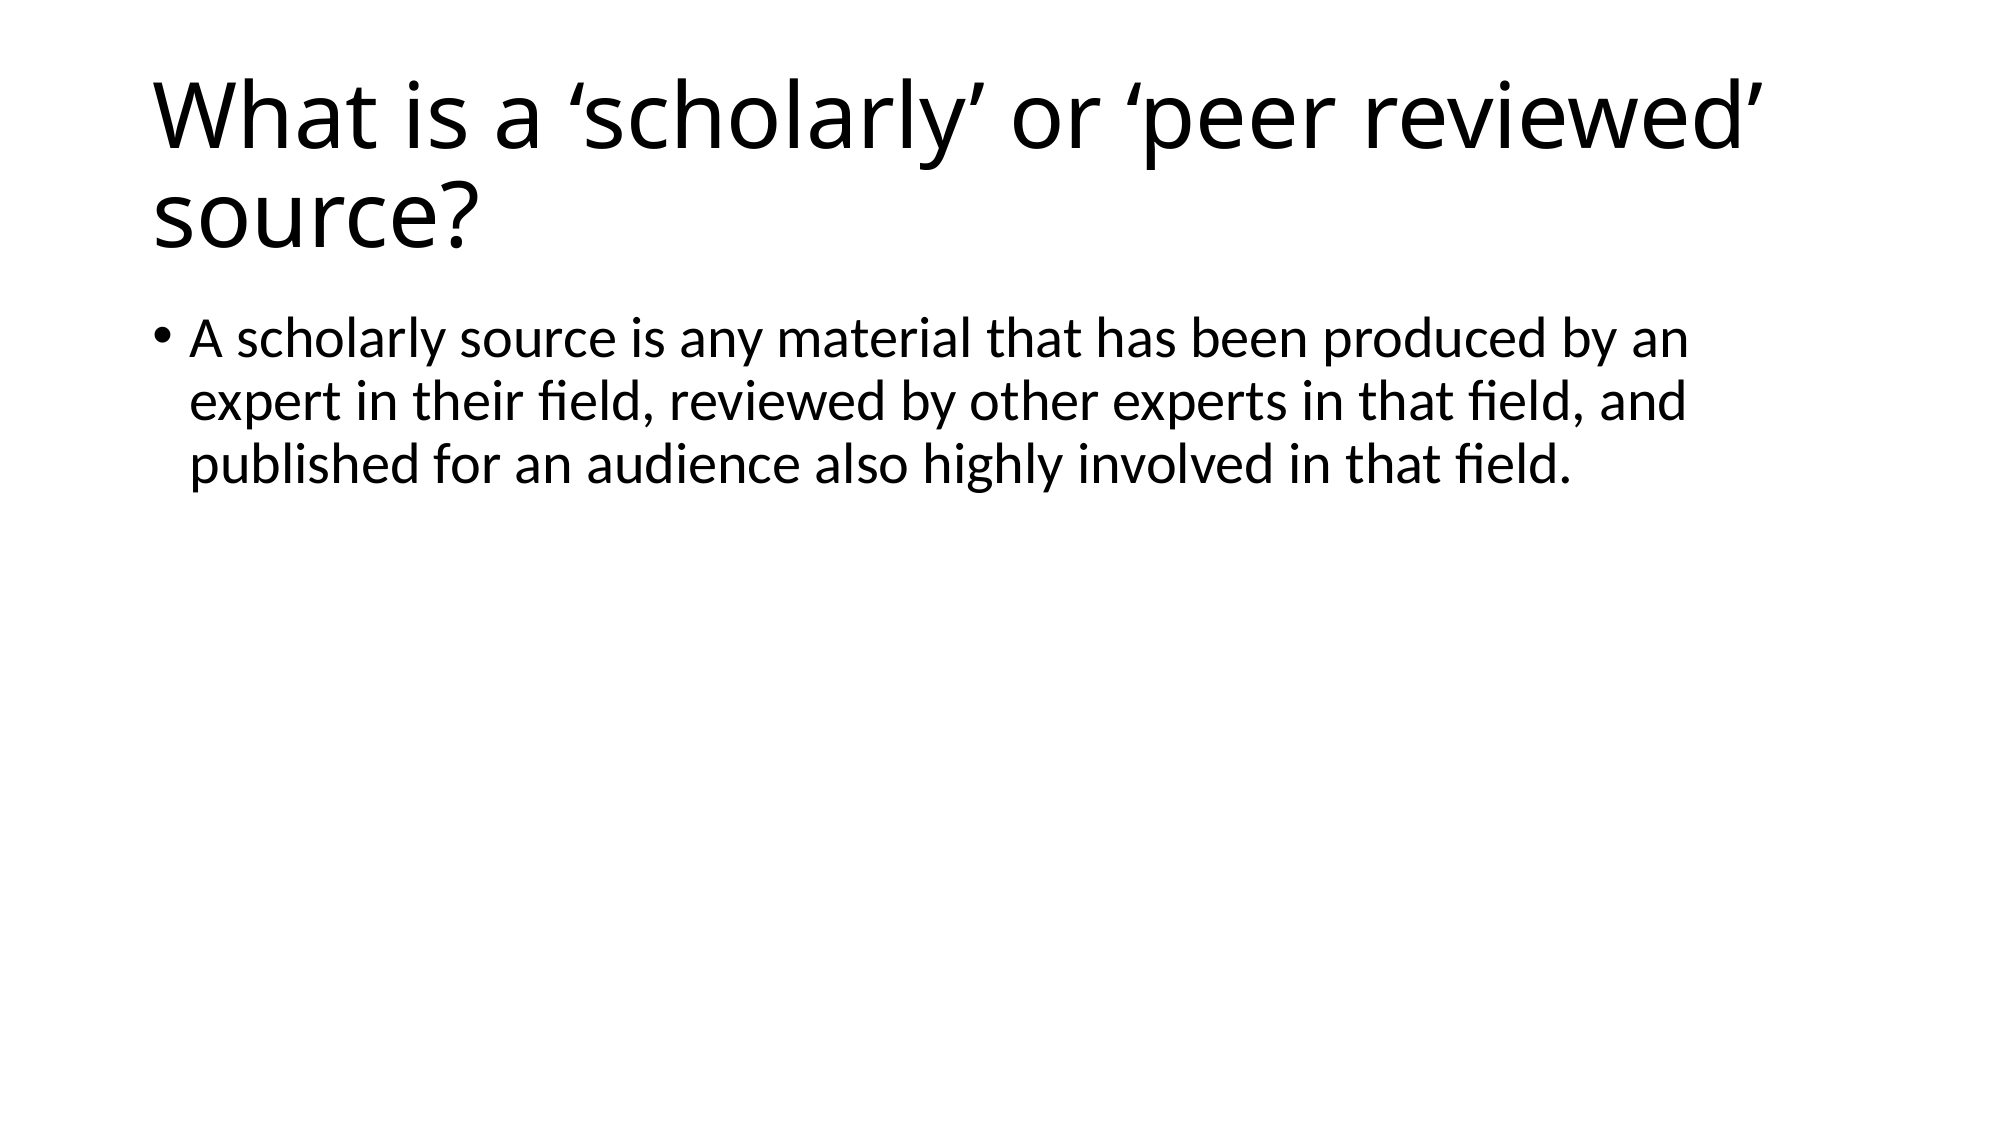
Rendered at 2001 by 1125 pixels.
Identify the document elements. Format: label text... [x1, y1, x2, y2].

title What is a ‘scholarly’ or ‘peer reviewed’ source? [137, 59, 1863, 278]
list A scholarly source is any material that has been produced by an expert in their field, reviewed by other experts in that field, and published for an audience also highly involved in that field. [137, 299, 1863, 1014]
